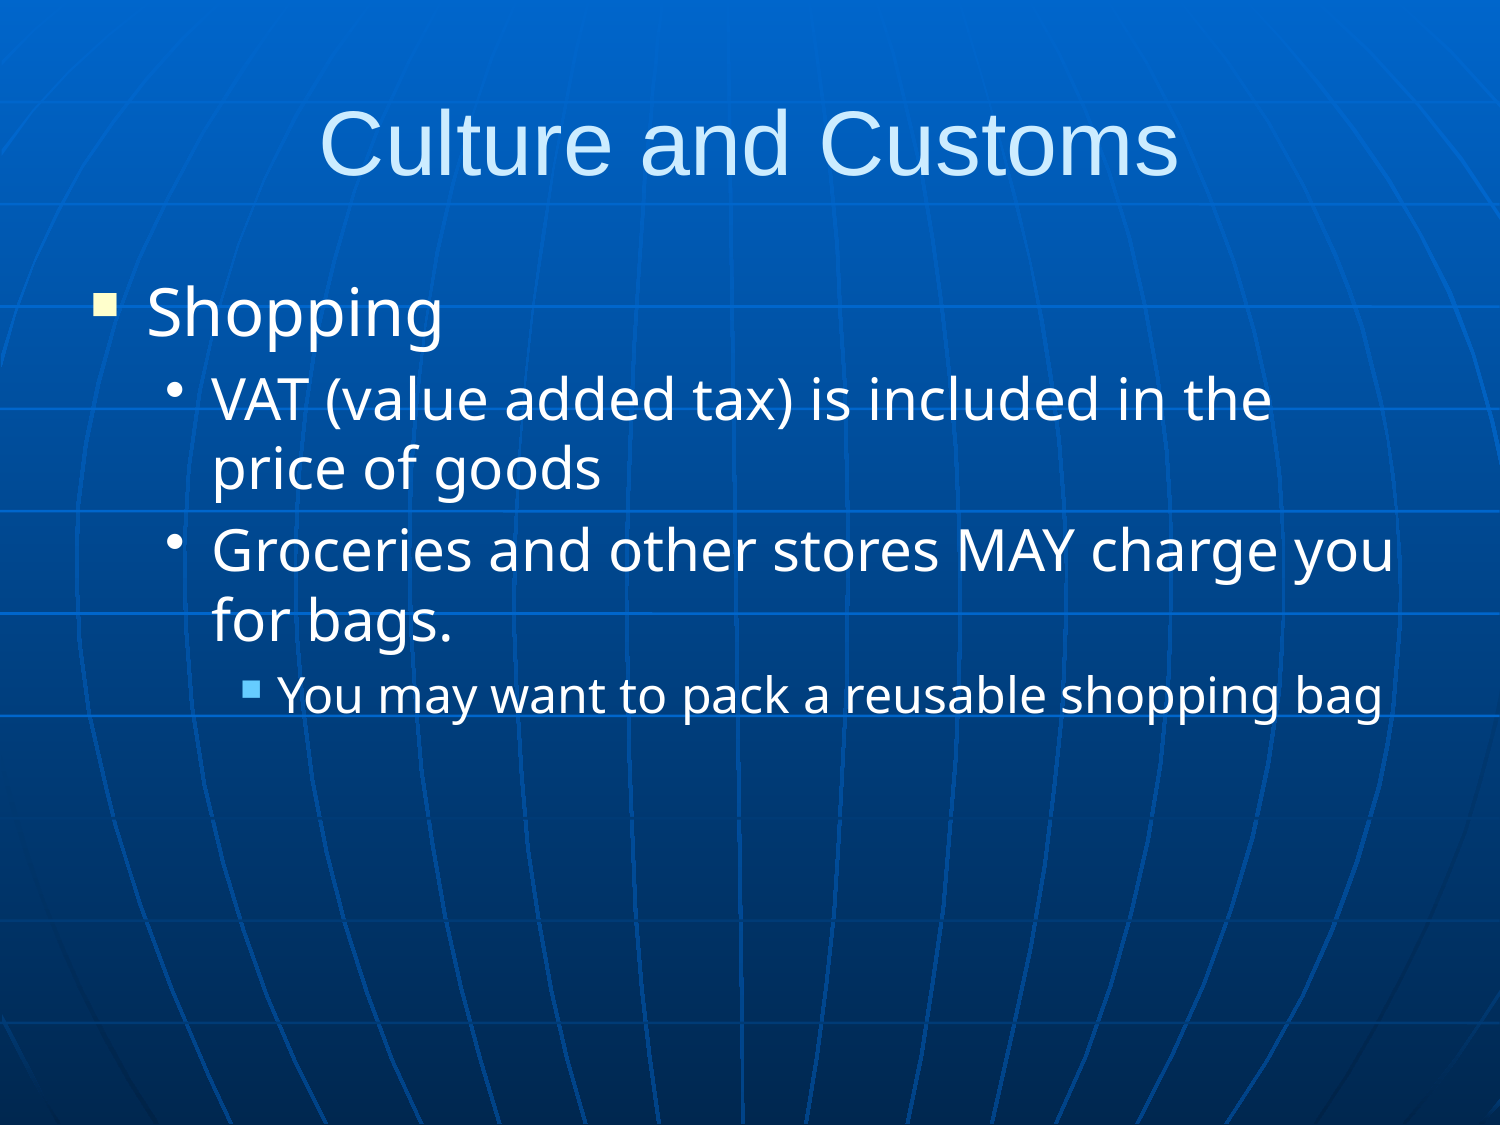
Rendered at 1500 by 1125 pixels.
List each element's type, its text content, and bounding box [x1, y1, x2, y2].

title Culture and Customs [74, 45, 1426, 233]
list Shopping VAT (value added tax) is included in the price of goods Groceries and other stores MAY charge you for bags. You may want to pack a reusable shopping bag [74, 262, 1426, 1006]
